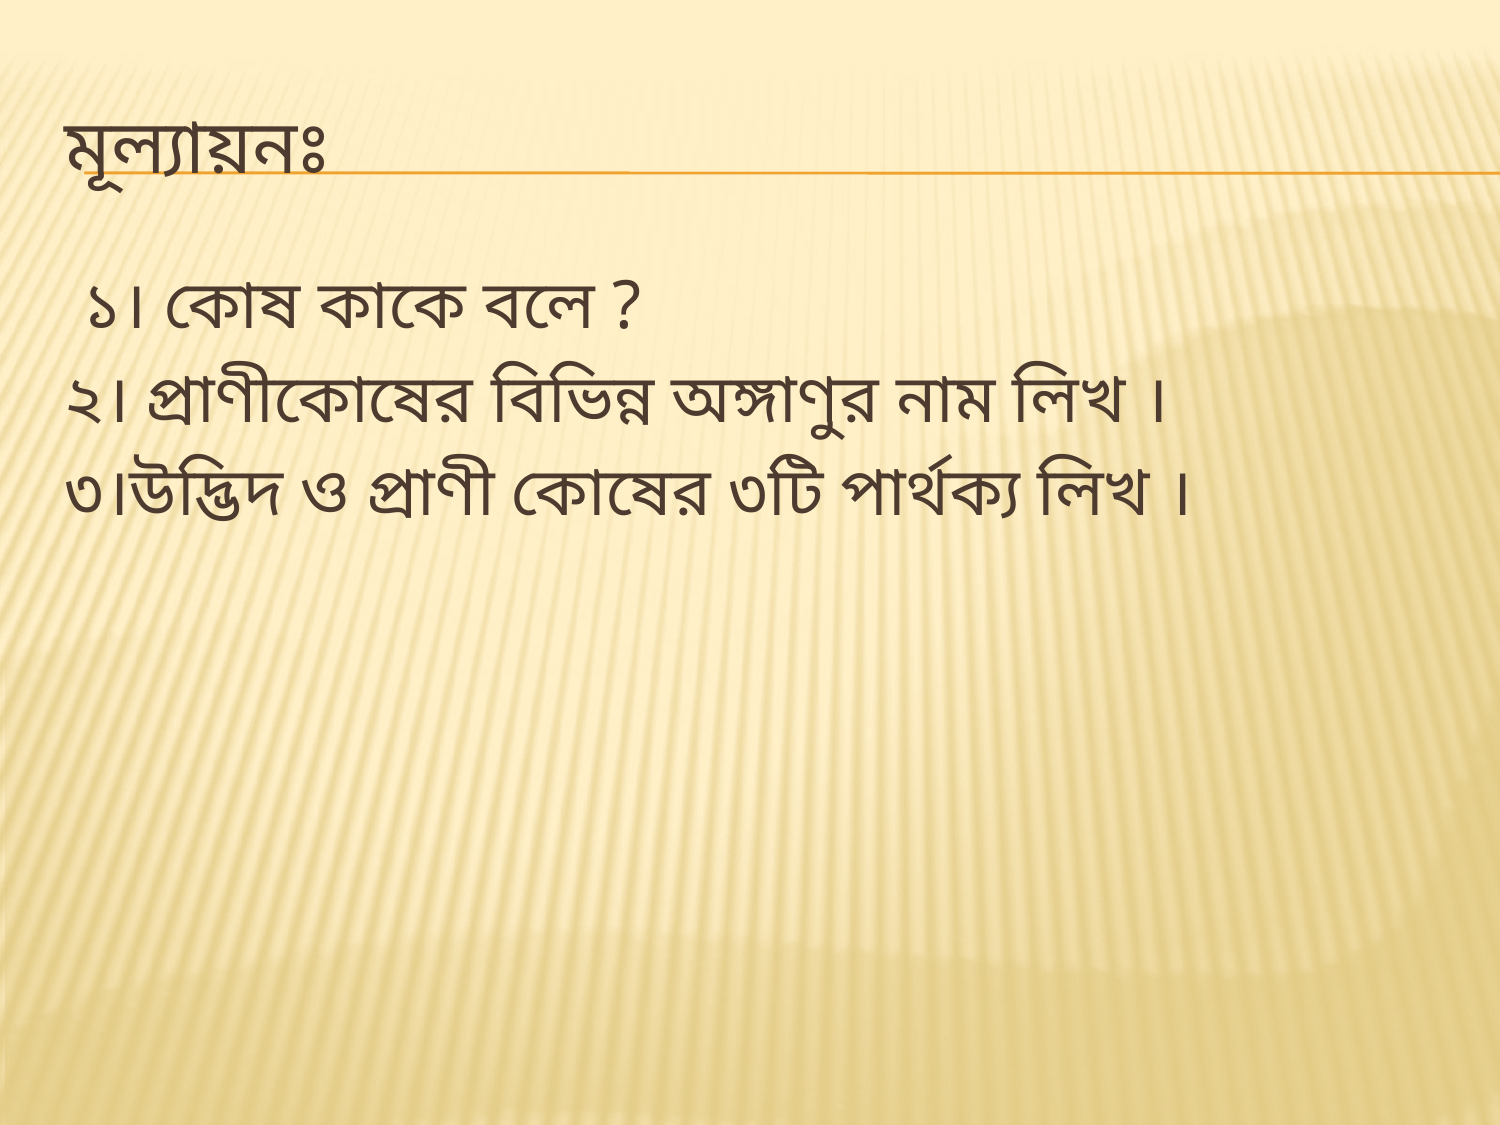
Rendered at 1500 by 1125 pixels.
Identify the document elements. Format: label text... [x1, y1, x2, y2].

title মূল্যায়নঃ [50, 75, 1475, 213]
list ১। কোষ কাকে বলে ? ২। প্রাণীকোষের বিভিন্ন অঙ্গাণুর নাম লিখ । ৩।উদ্ভিদ ও প্রাণী কোষের ৩টি পার্থক্য লিখ । [50, 254, 1475, 998]
